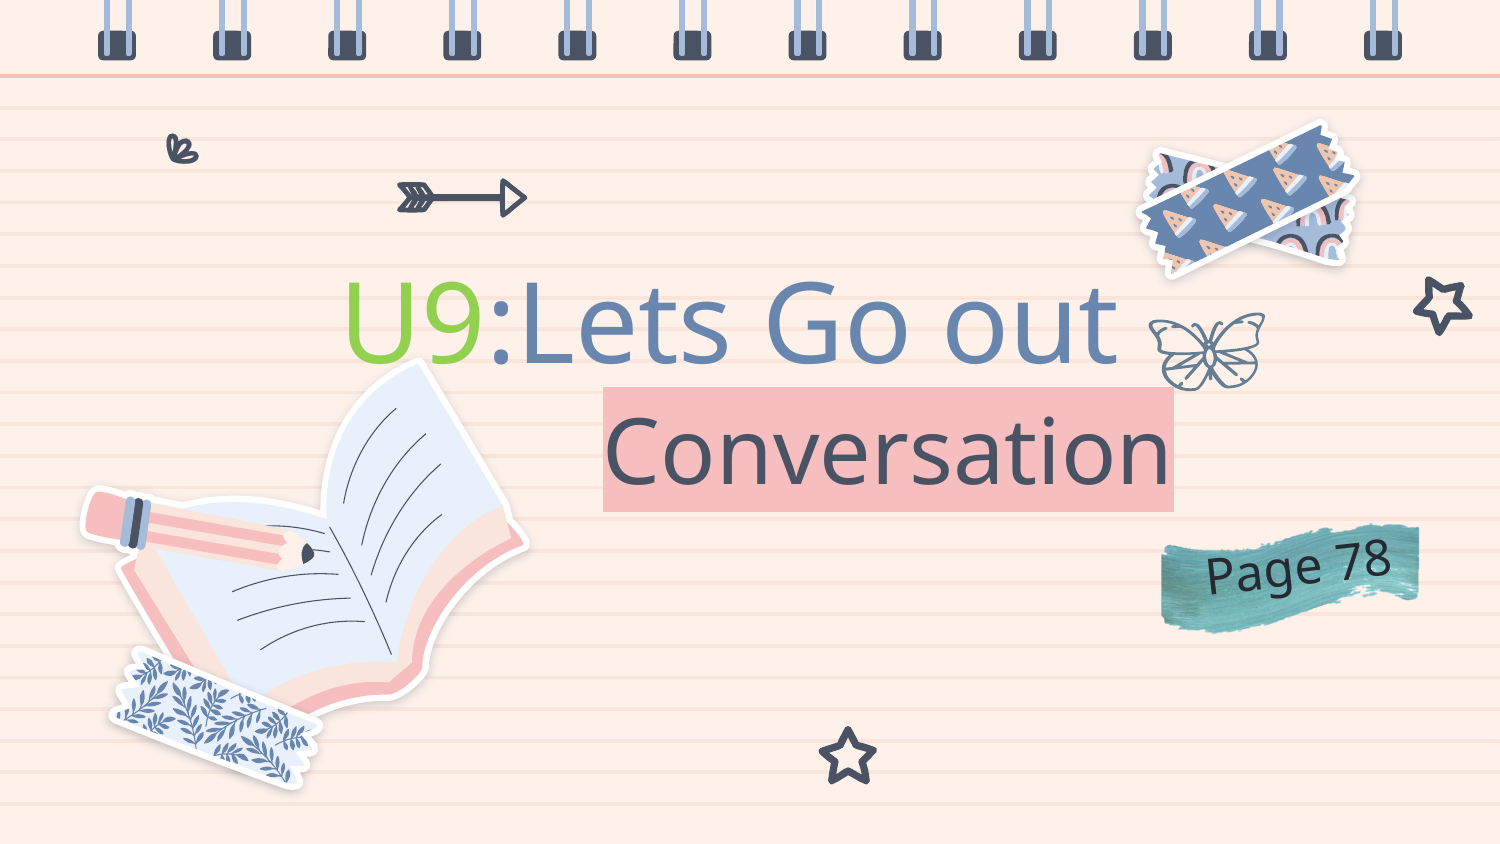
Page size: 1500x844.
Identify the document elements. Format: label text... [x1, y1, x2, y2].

text_box [398, 179, 527, 217]
text_box [166, 133, 199, 164]
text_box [1142, 162, 1355, 235]
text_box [81, 363, 527, 765]
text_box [116, 684, 317, 756]
title U9:Lets Go out Conversation [324, 265, 1420, 524]
text_box [1148, 312, 1266, 392]
picture [1128, 508, 1451, 654]
